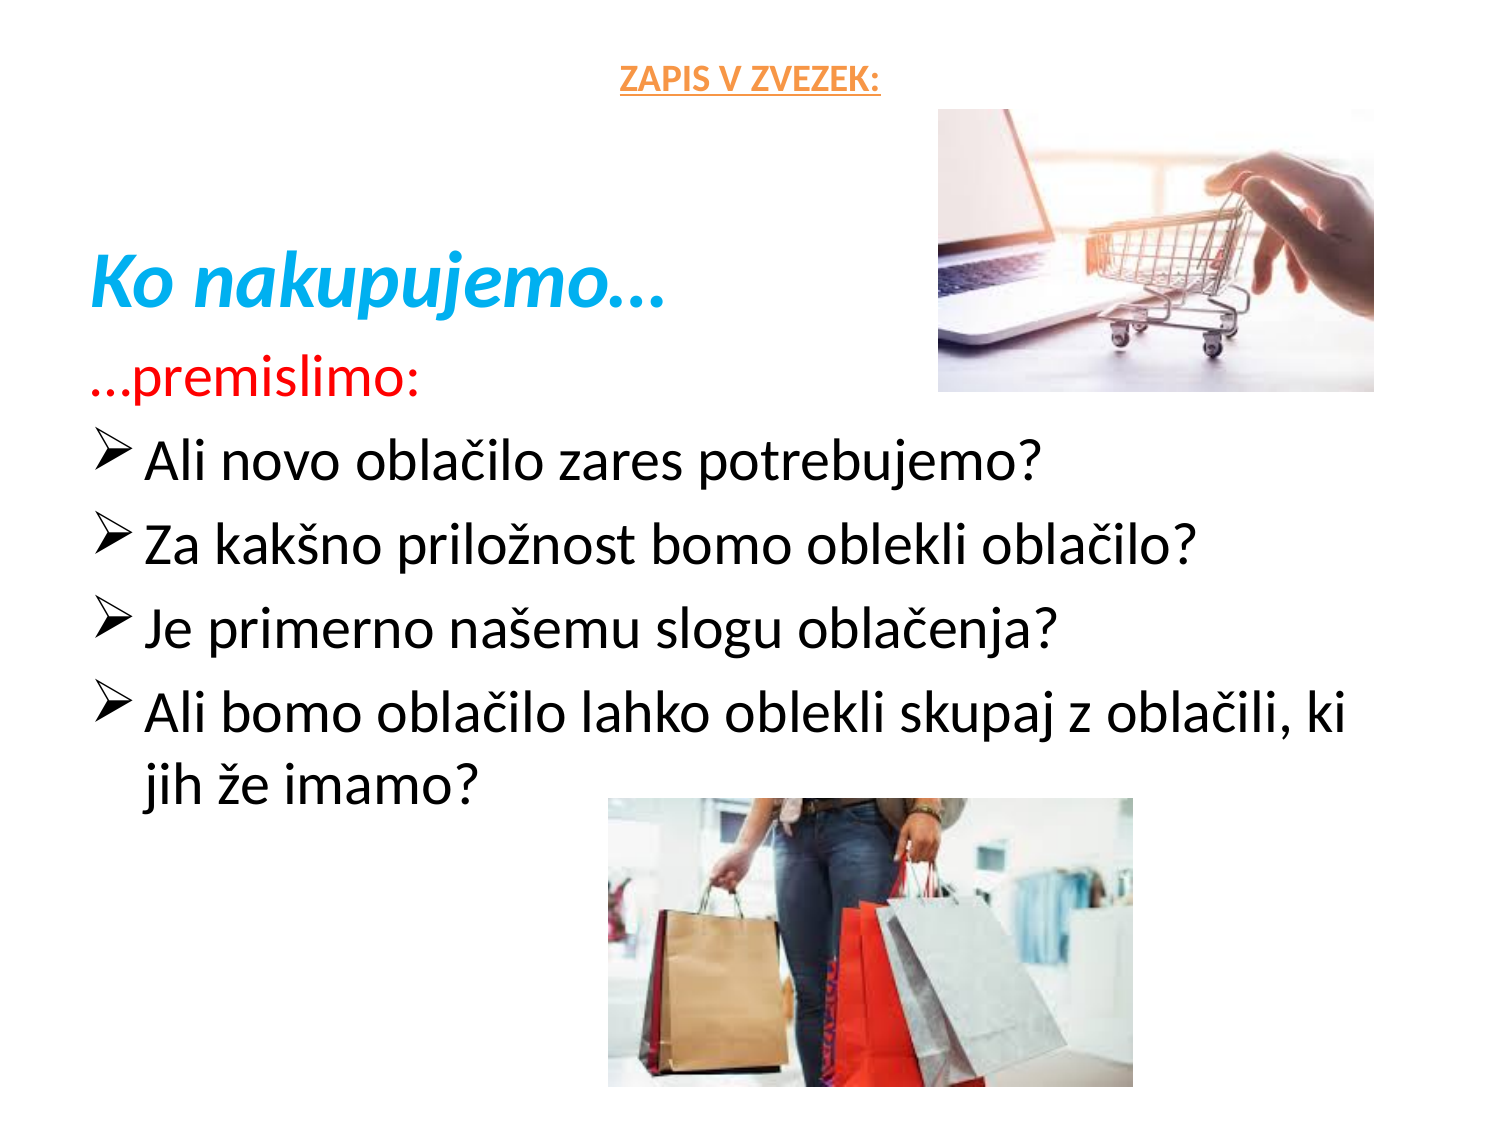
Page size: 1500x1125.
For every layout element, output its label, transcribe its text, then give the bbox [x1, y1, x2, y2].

title ZAPIS V ZVEZEK: [75, 45, 1425, 173]
picture [938, 108, 1374, 393]
list Ko nakupujemo… …premislimo: Ali novo oblačilo zares potrebujemo? Za kakšno priložnost bomo oblekli oblačilo? Je primerno našemu slogu oblačenja? Ali bomo oblačilo lahko oblekli skupaj z oblačili, ki jih že imamo? [75, 219, 1425, 1059]
picture [607, 798, 1133, 1088]
